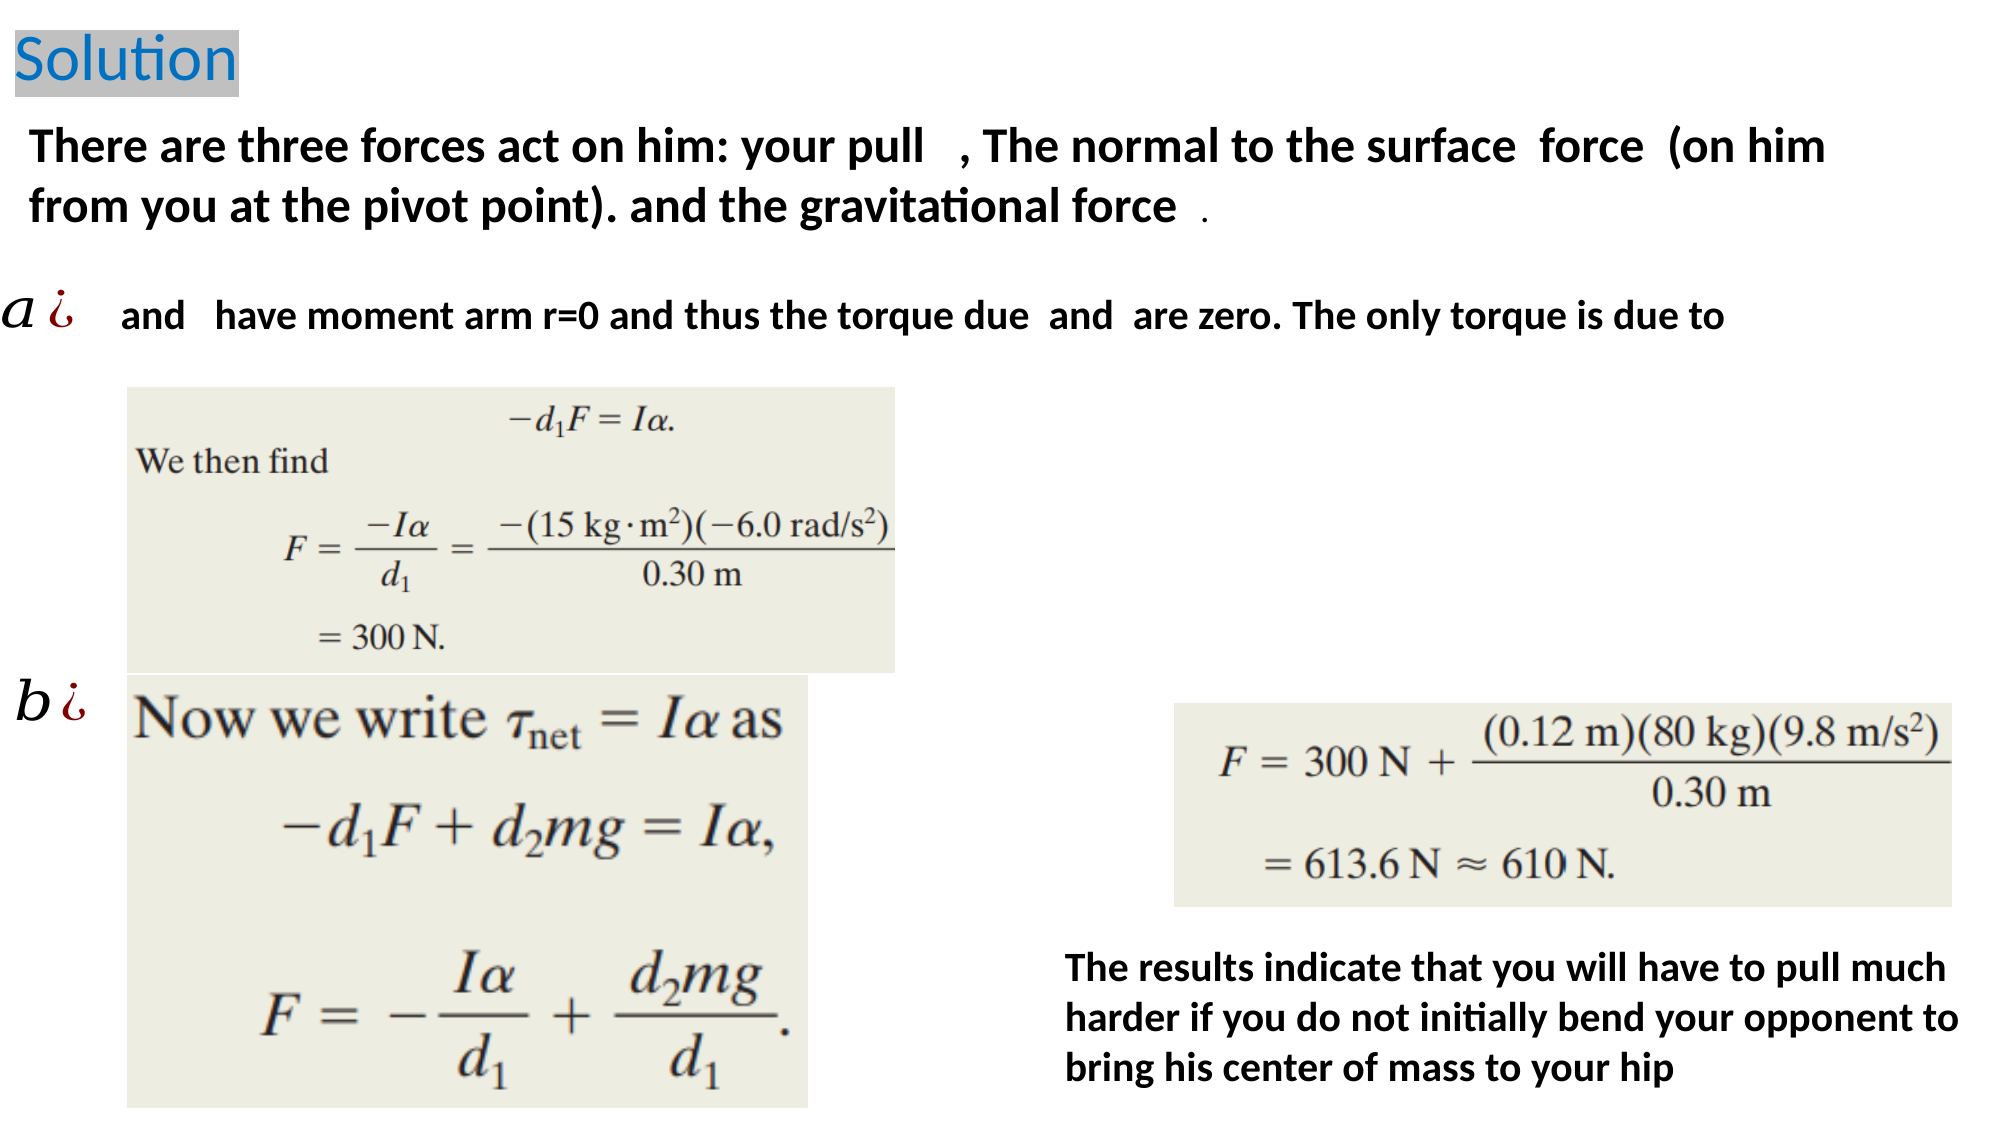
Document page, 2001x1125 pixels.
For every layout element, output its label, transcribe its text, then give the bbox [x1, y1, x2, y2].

text_box Solution [0, 5, 397, 101]
text_box The results indicate that you will have to pull much harder if you do not initially bend your opponent to bring his center of mass to your hip [1050, 932, 1992, 1098]
picture [127, 387, 895, 673]
picture [1174, 703, 1952, 907]
picture [127, 675, 808, 1108]
